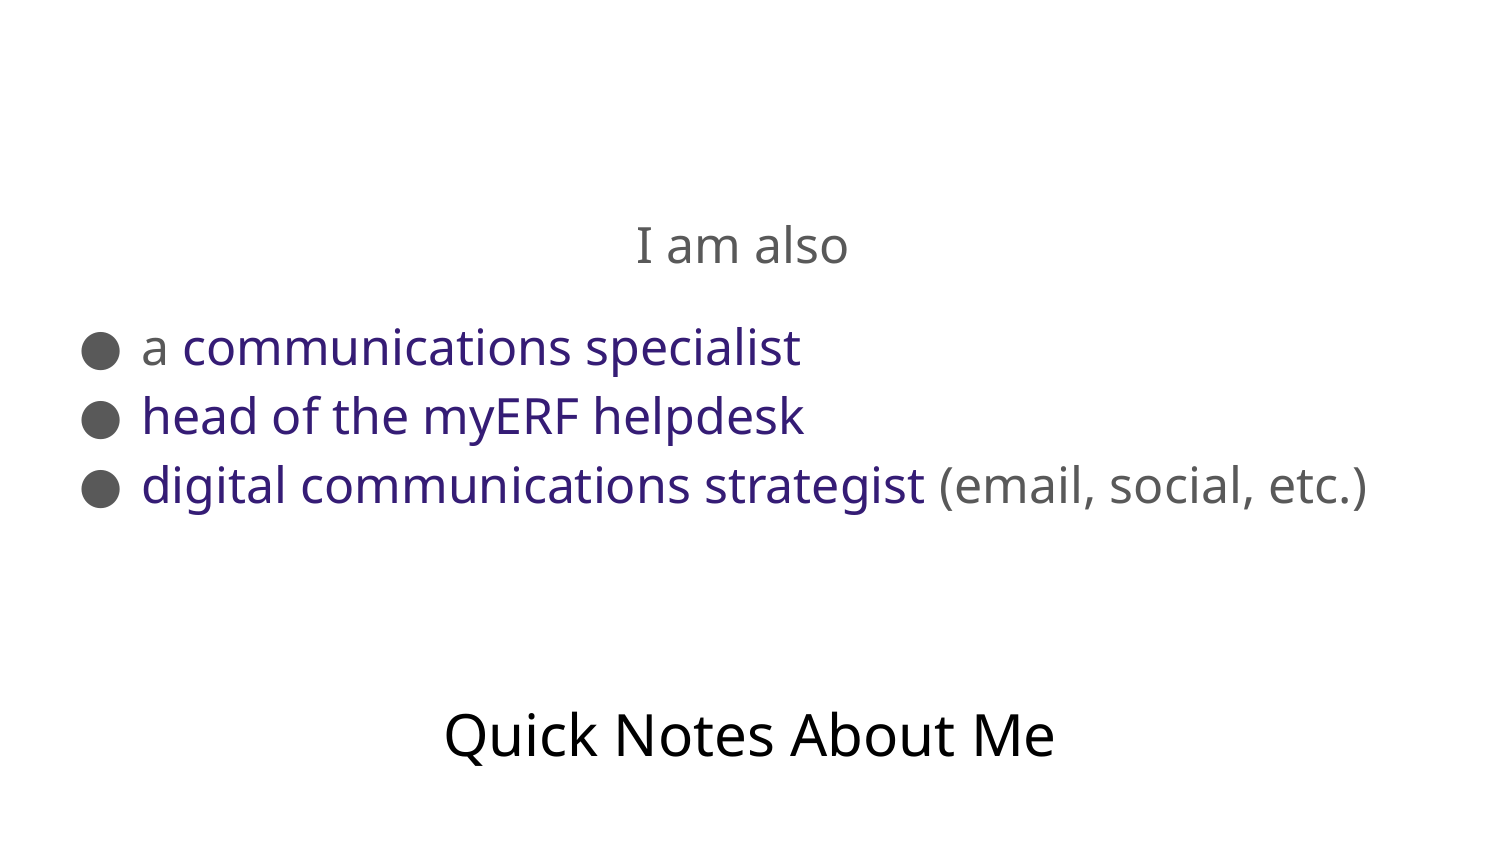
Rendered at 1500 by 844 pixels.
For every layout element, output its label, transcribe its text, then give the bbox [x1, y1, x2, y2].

title Quick Notes About Me [51, 683, 1449, 777]
list I am also a communications specialist head of the myERF helpdesk digital communications strategist (email, social, etc.) [51, 189, 1449, 683]
